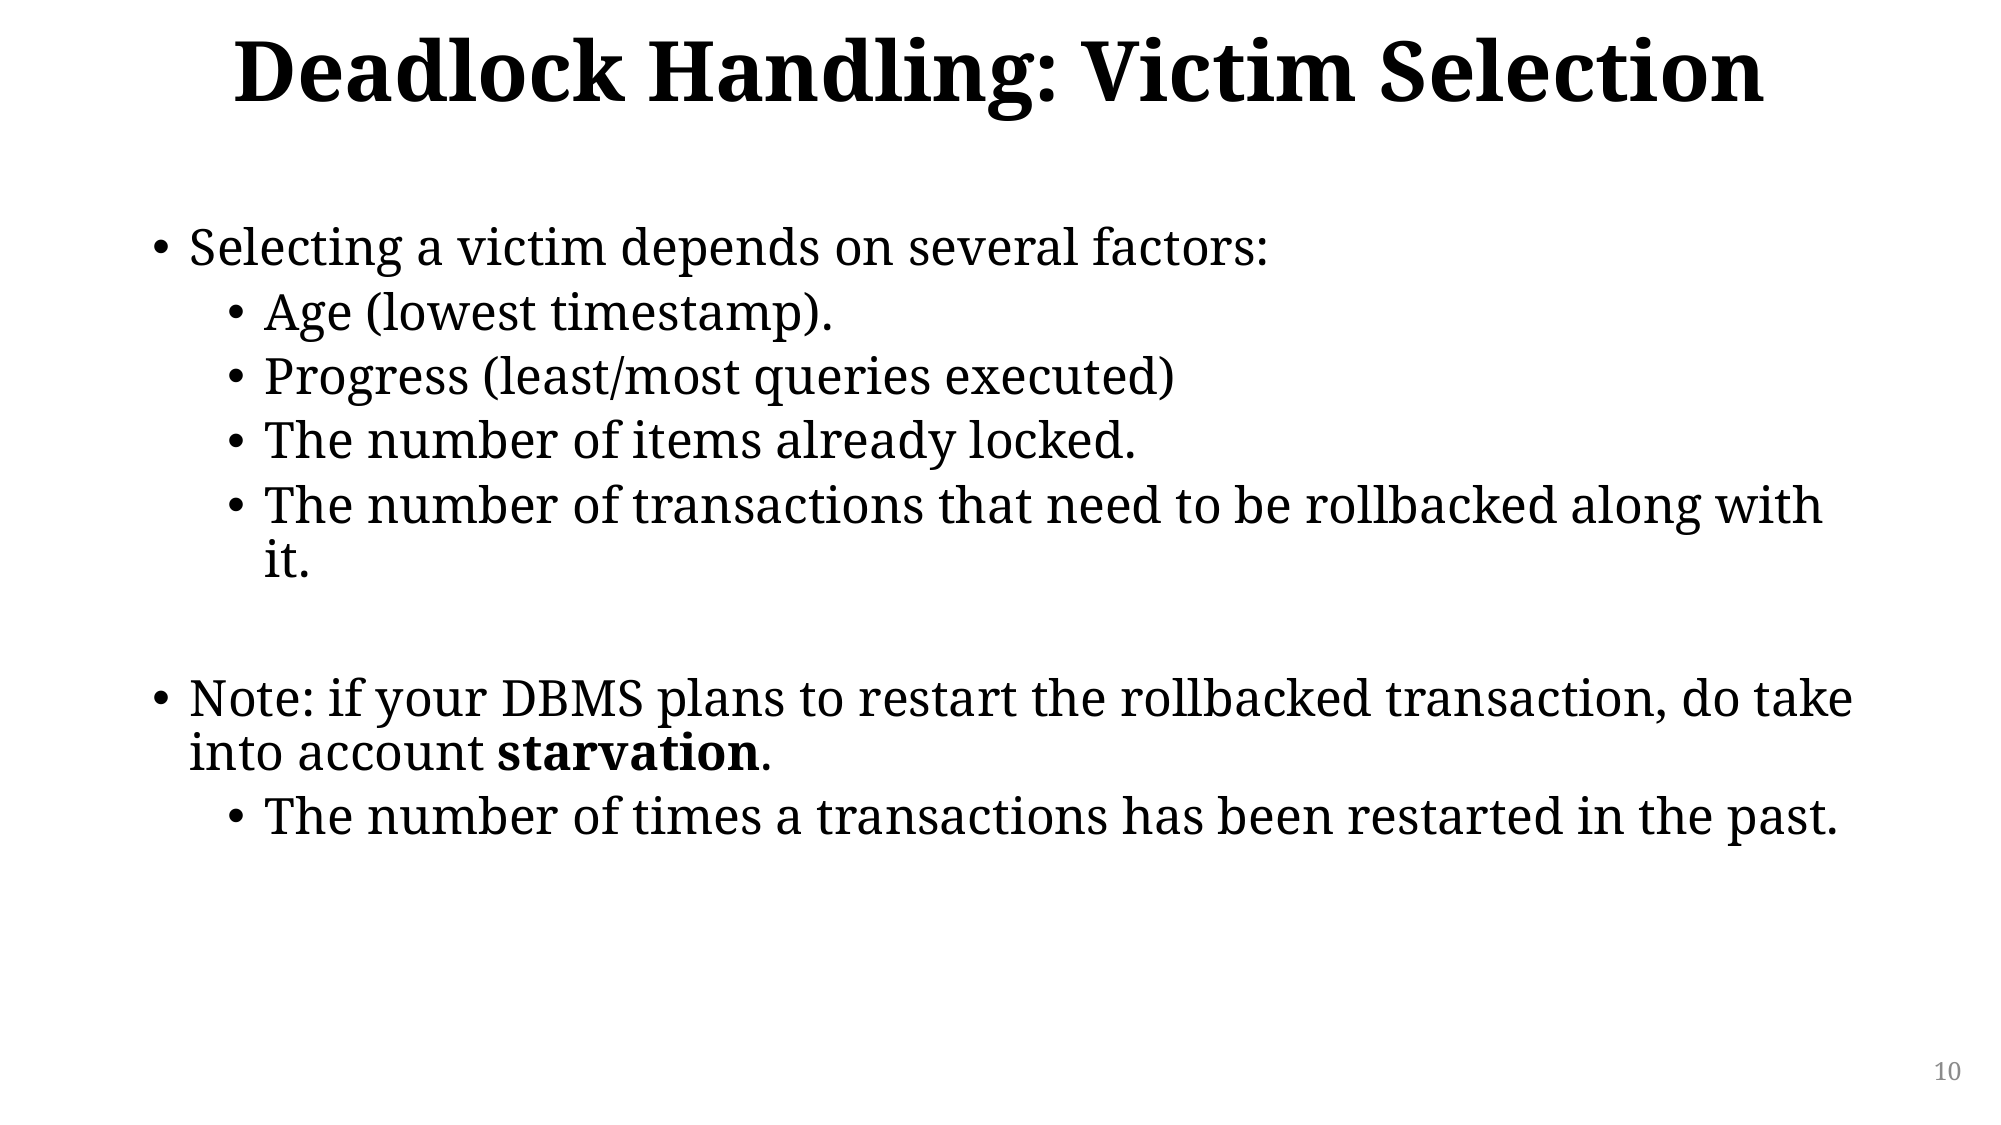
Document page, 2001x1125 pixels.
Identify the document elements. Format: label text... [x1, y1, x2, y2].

title Deadlock Handling: Victim Selection [137, 0, 1863, 149]
list Selecting a victim depends on several factors: Age (lowest timestamp). Progress (least/most queries executed) The number of items already locked. The number of transactions that need to be rollbacked along with it. Note: if your DBMS plans to restart the rollbacked transaction, do take into account starvation. The number of times a transactions has been restarted in the past. [137, 215, 1876, 907]
slide_number 10 [1526, 1042, 1977, 1103]
